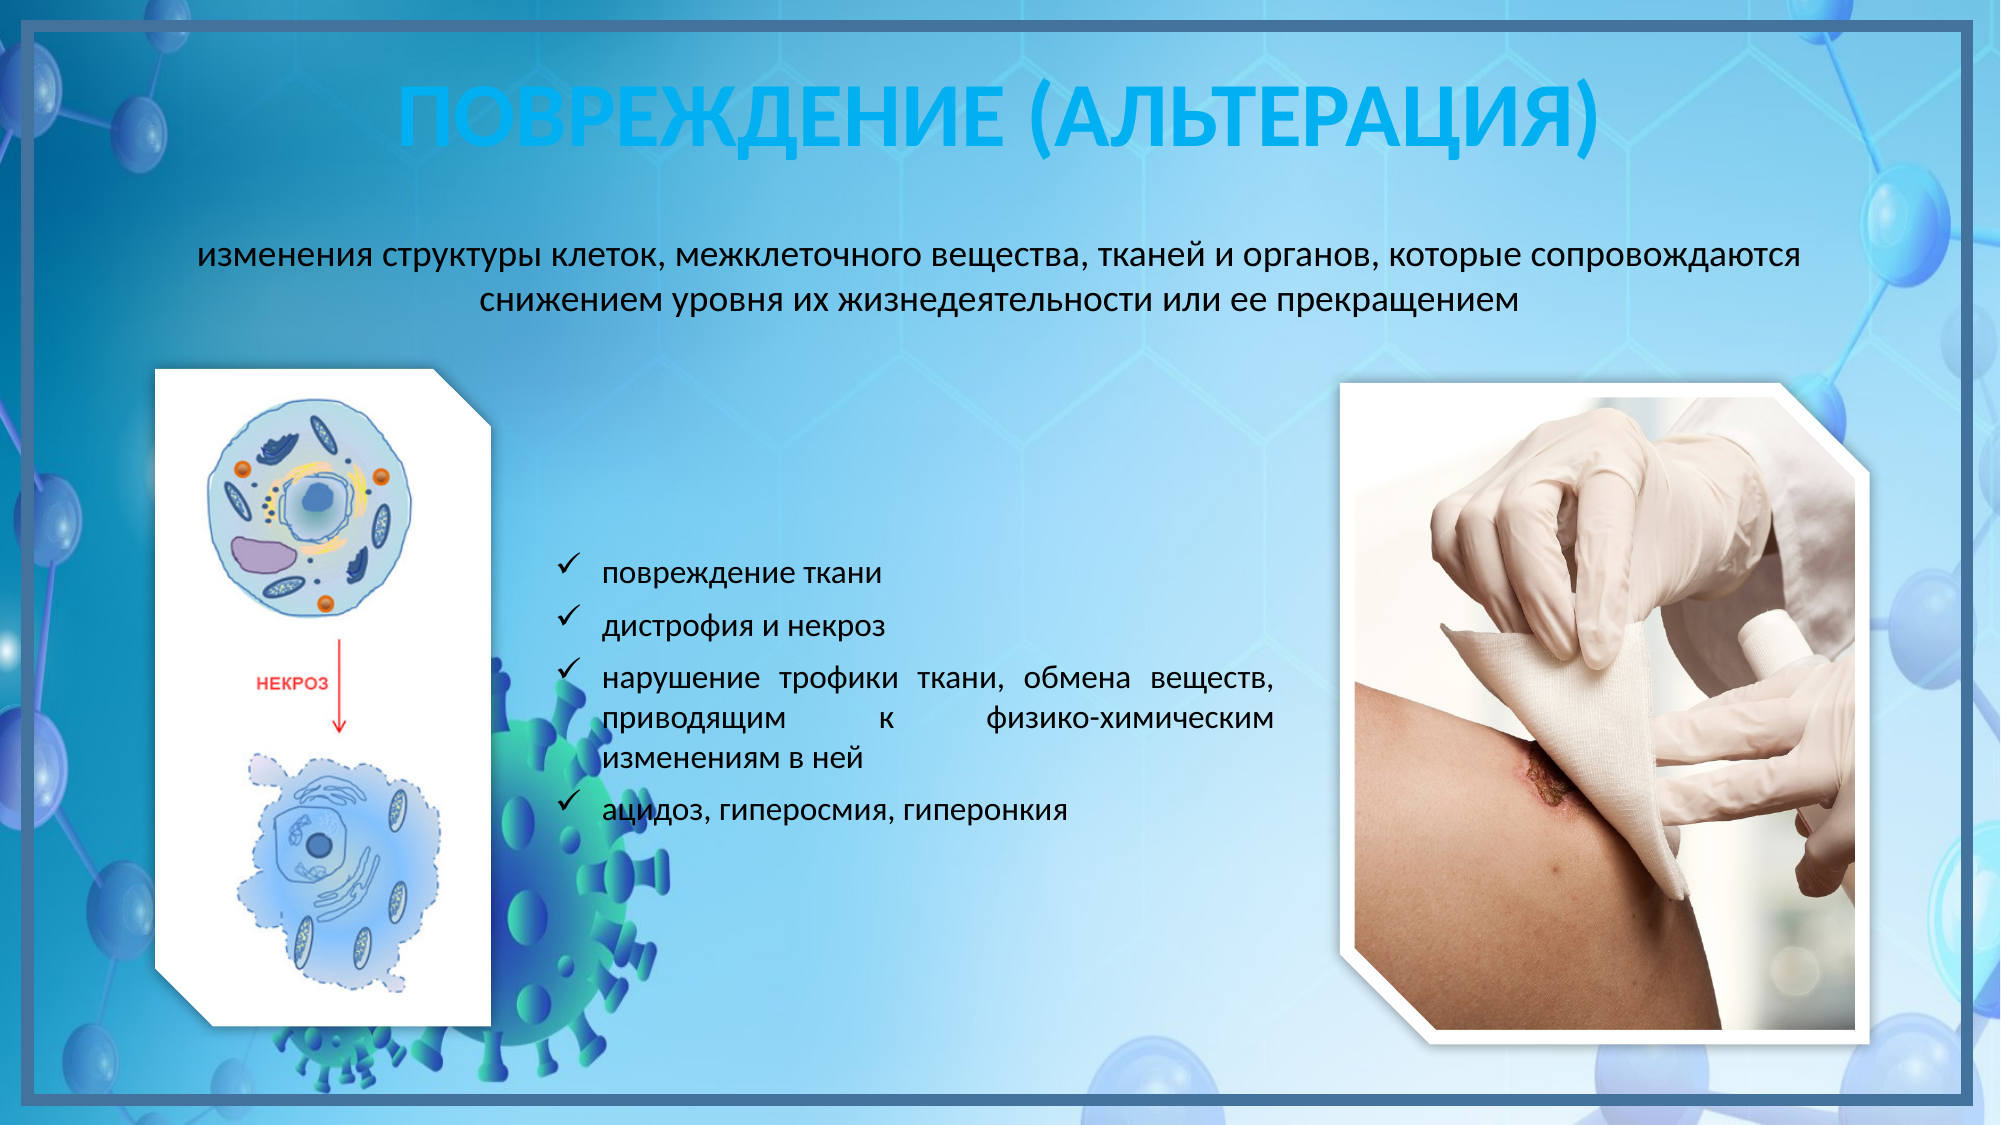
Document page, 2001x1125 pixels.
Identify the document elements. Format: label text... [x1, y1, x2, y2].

text_box ПОВРЕЖДЕНИЕ (АЛЬТЕРАЦИЯ) [137, 59, 1863, 278]
text_box повреждение ткани дистрофия и некроз нарушение трофики ткани, обмена веществ, приводящим к физико-химическим изменениям в ней ацидоз, гиперосмия, гиперонкия [540, 543, 1291, 835]
text_box изменения структуры клеток, межклеточного вещества, тканей и органов, которые сопровождаются снижением уровня их жизнедеятельности или ее прекращением [137, 278, 1863, 326]
text_box [162, 84, 1888, 303]
text_box [27, 25, 1968, 1101]
picture [0, 0, 2001, 1125]
